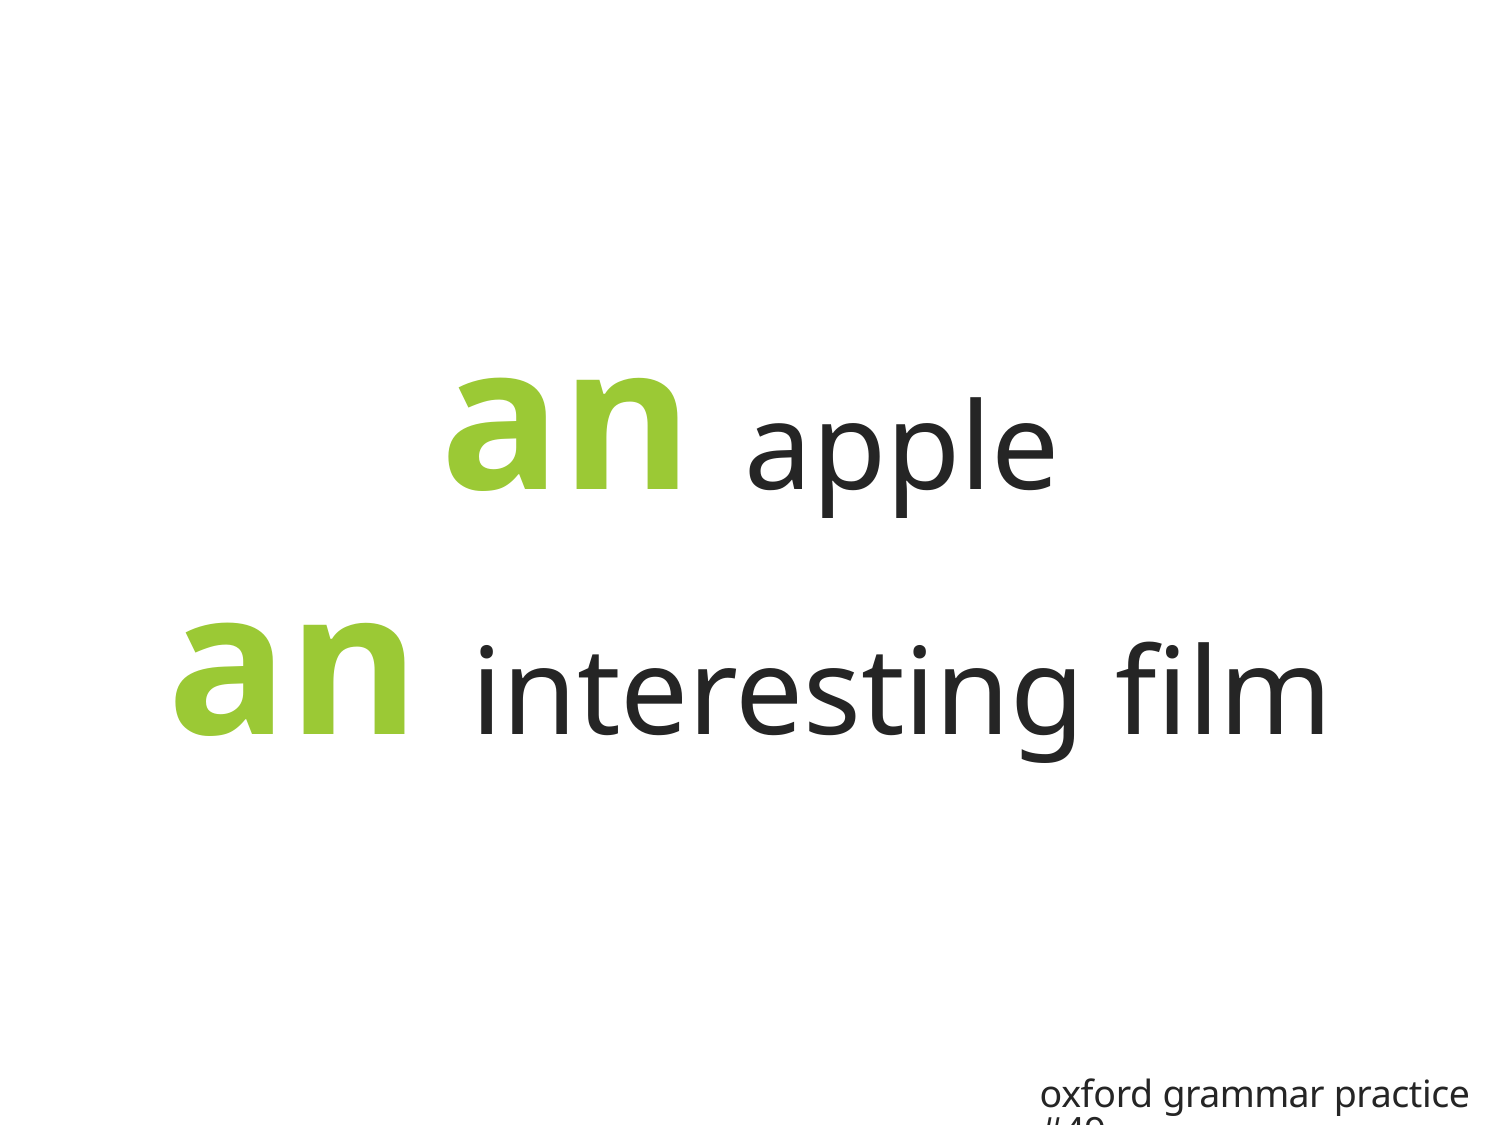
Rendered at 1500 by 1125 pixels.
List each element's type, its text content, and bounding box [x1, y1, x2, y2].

footer oxford grammar practice #49 [1037, 1077, 1488, 1125]
title an apple an interesting film [101, 201, 1399, 775]
